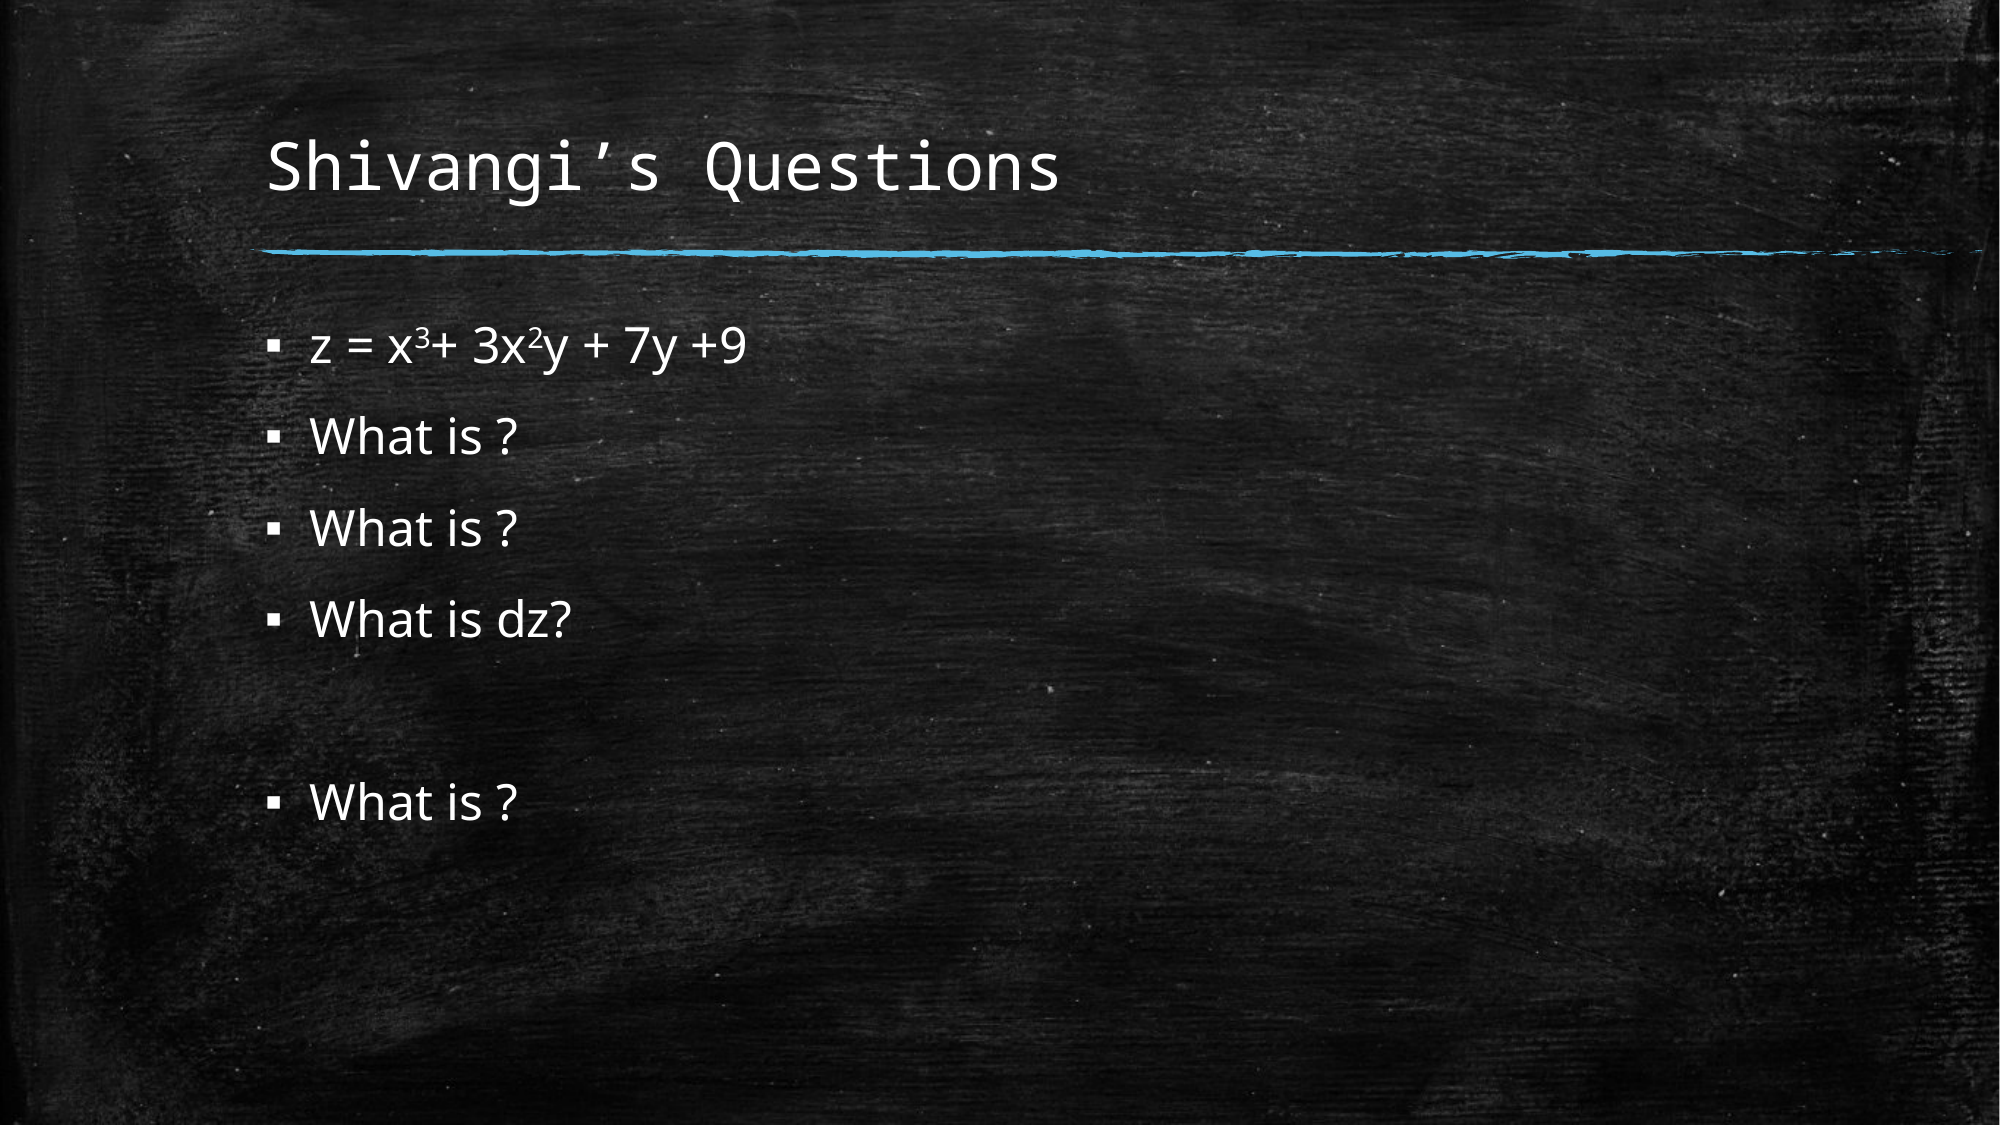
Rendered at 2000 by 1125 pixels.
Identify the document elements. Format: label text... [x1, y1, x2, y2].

title Shivangi’s Questions [249, 45, 1750, 213]
